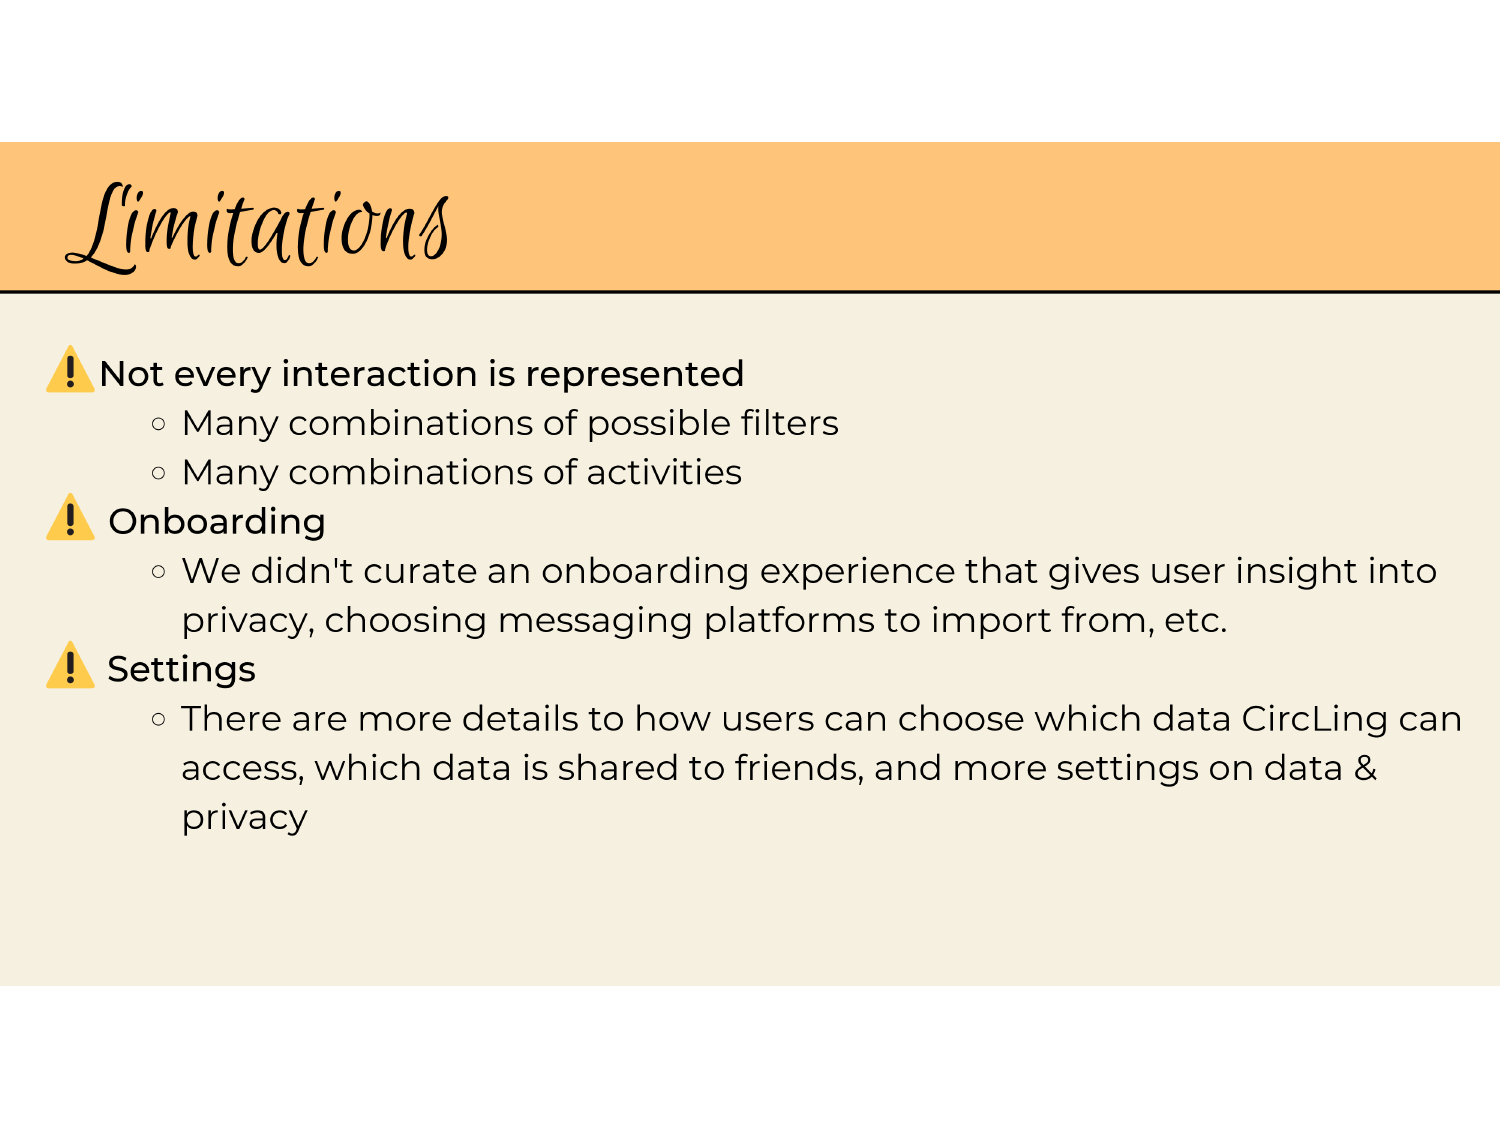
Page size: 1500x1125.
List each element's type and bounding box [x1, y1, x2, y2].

picture [0, 141, 1500, 987]
